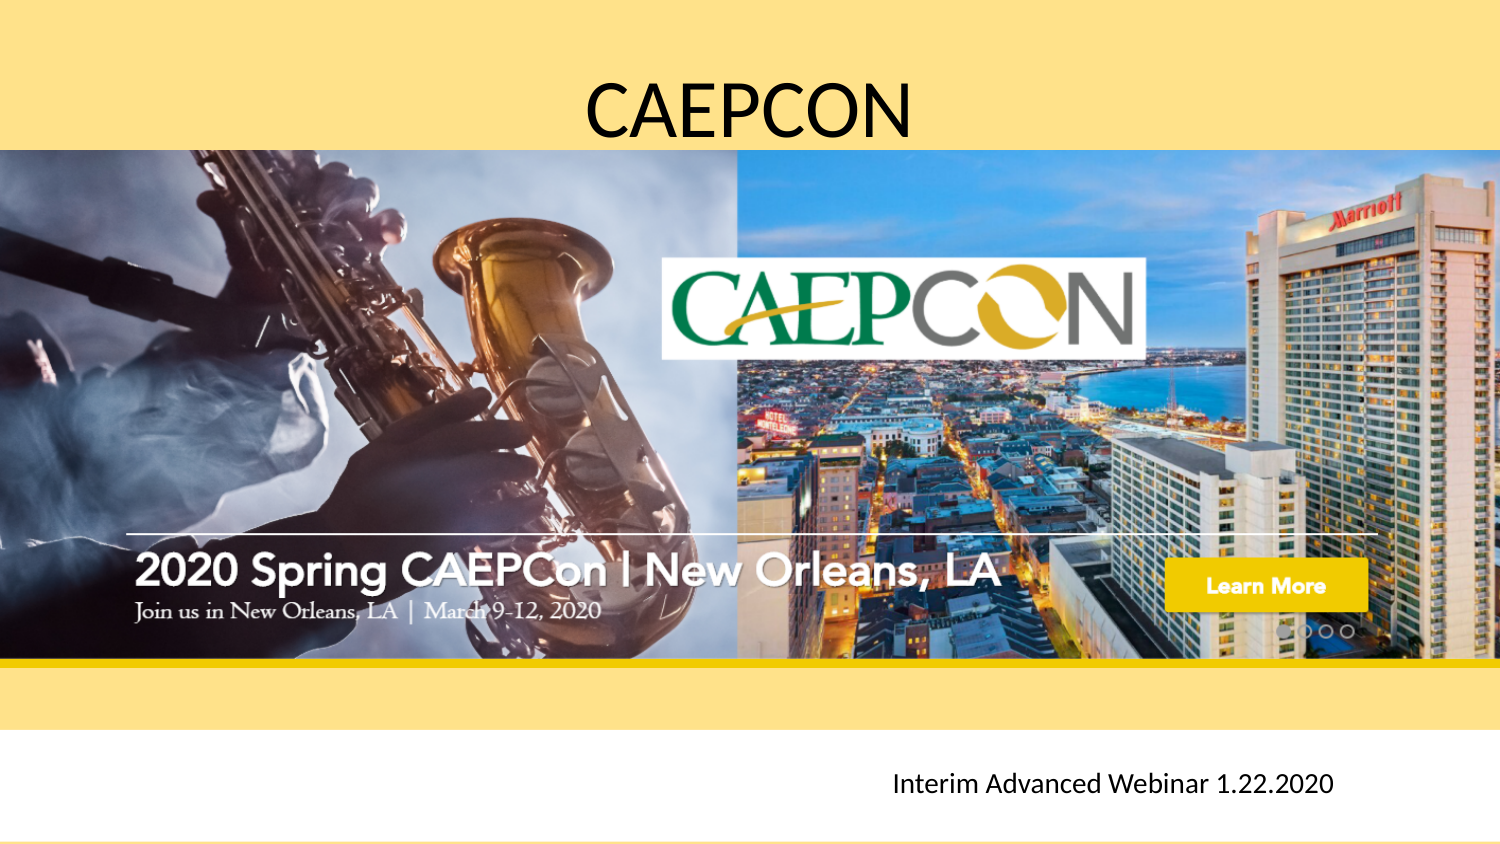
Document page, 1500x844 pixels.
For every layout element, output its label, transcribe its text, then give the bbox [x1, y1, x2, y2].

title CAEPCON [75, 33, 1425, 149]
picture [0, 150, 1500, 668]
